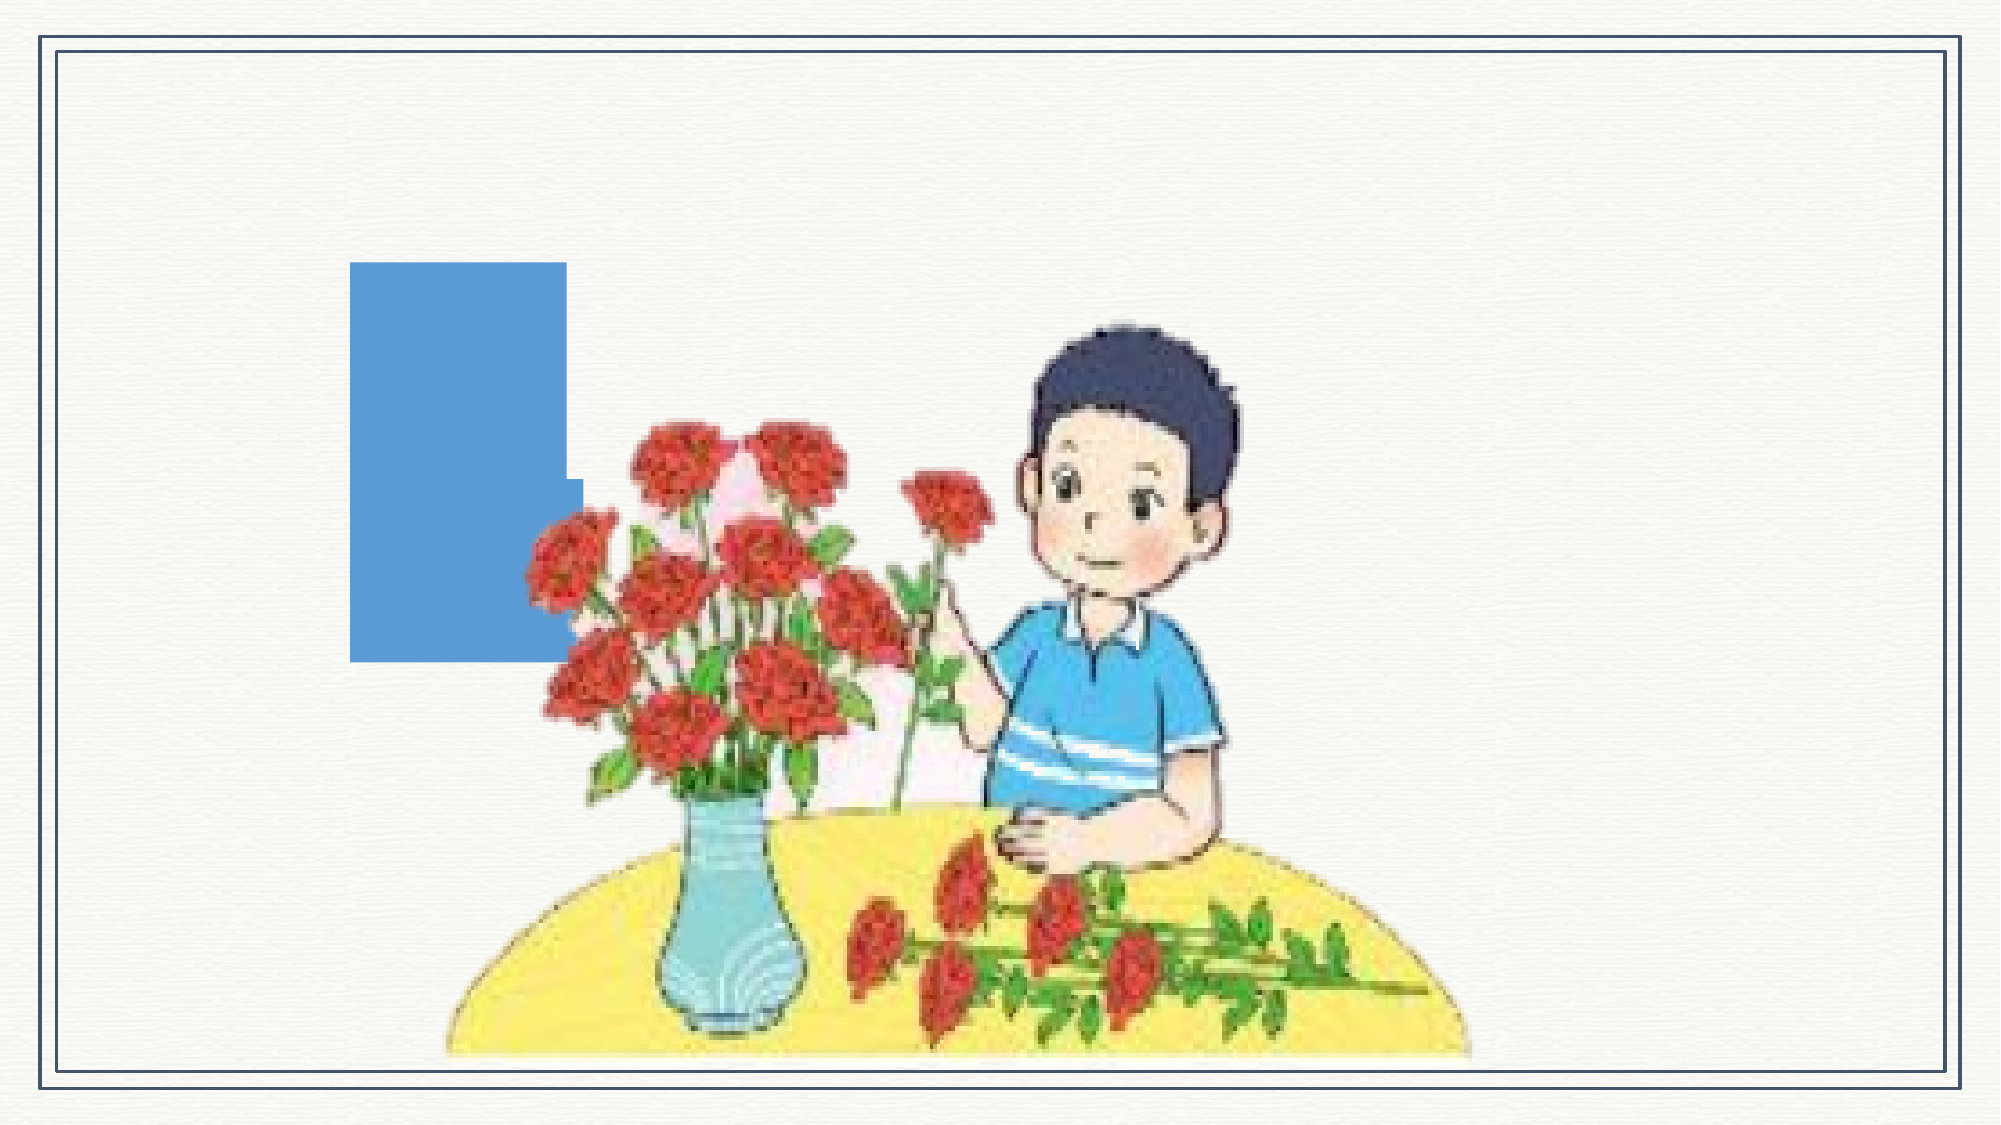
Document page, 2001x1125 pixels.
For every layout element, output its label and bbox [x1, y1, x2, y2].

picture [316, 145, 1584, 1067]
